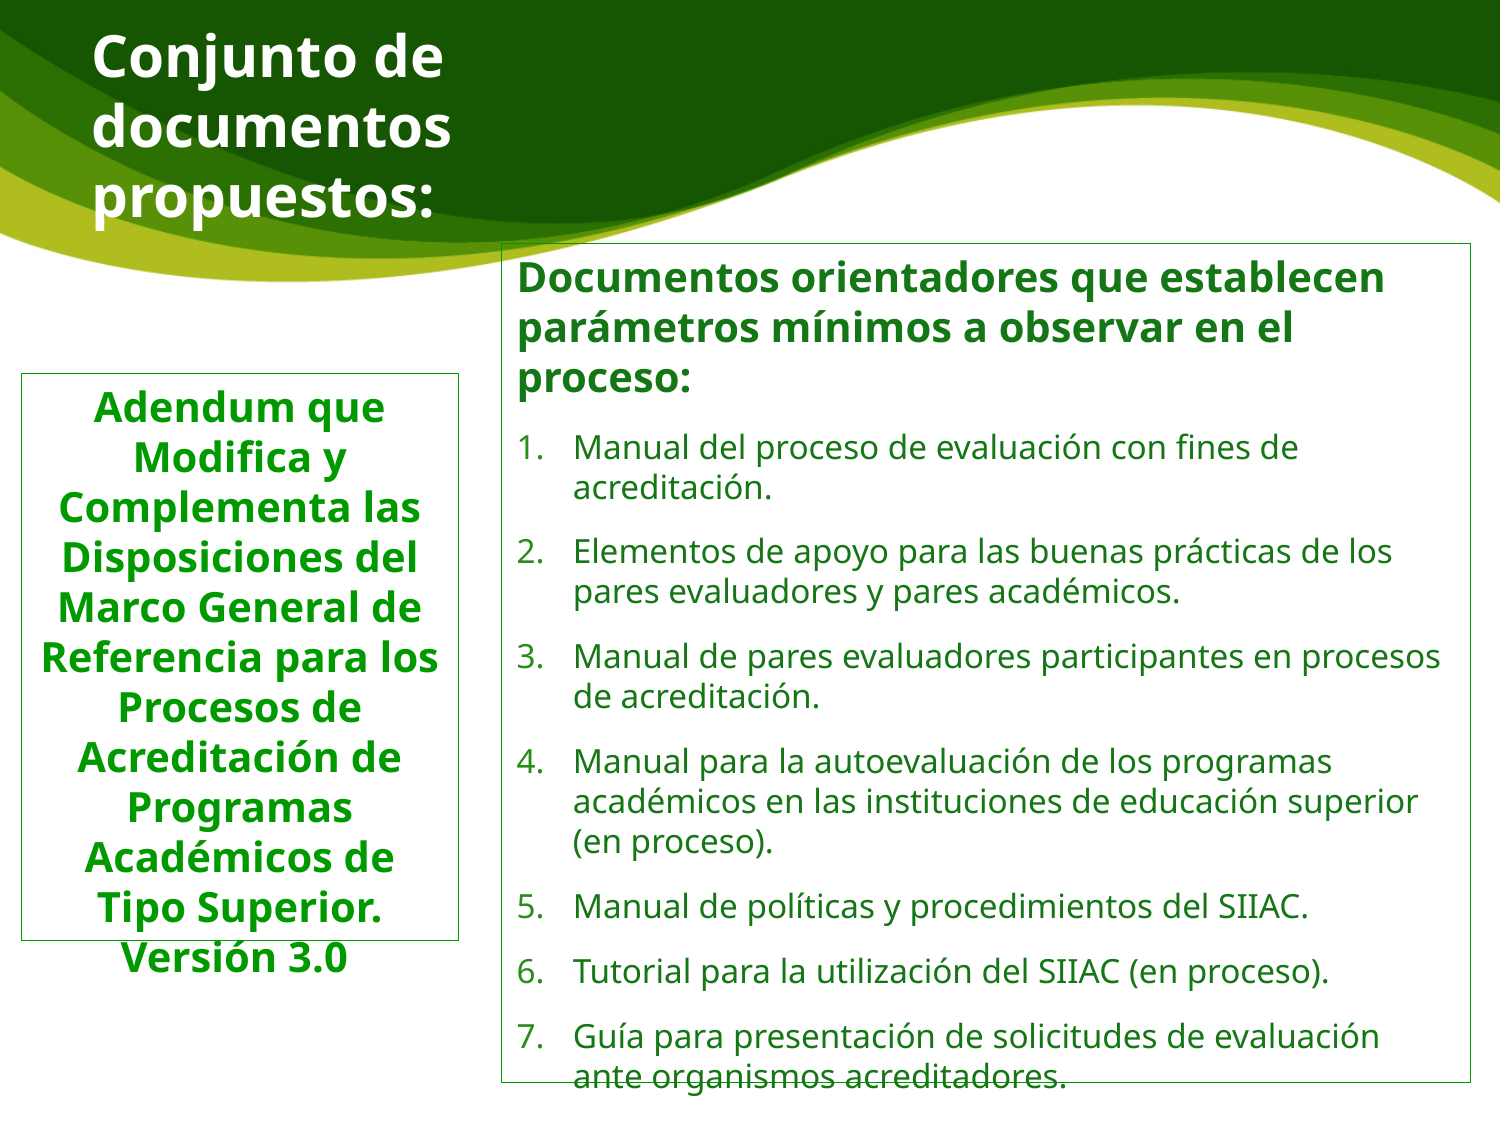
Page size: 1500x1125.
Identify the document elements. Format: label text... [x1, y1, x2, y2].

list Adendum que Modifica y Complementa las Disposiciones del Marco General de Referencia para los Procesos de Acreditación de Programas Académicos de Tipo Superior. Versión 3.0 [21, 373, 459, 941]
title Conjunto de documentos propuestos: [76, 40, 597, 207]
text_box Documentos orientadores que establecen parámetros mínimos a observar en el proceso: Manual del proceso de evaluación con fines de acreditación. Elementos de apoyo para las buenas prácticas de los pares evaluadores y pares académicos. Manual de pares evaluadores participantes en procesos de acreditación. Manual para la autoevaluación de los programas académicos en las instituciones de educación superior (en proceso). Manual de políticas y procedimientos del SIIAC. Tutorial para la utilización del SIIAC (en proceso). Guía para presentación de solicitudes de evaluación ante organismos acreditadores. Estructura de criterios de evaluación transversales para programas académicos multi-sede (en proceso). [501, 243, 1471, 1083]
picture [0, 0, 1500, 1125]
